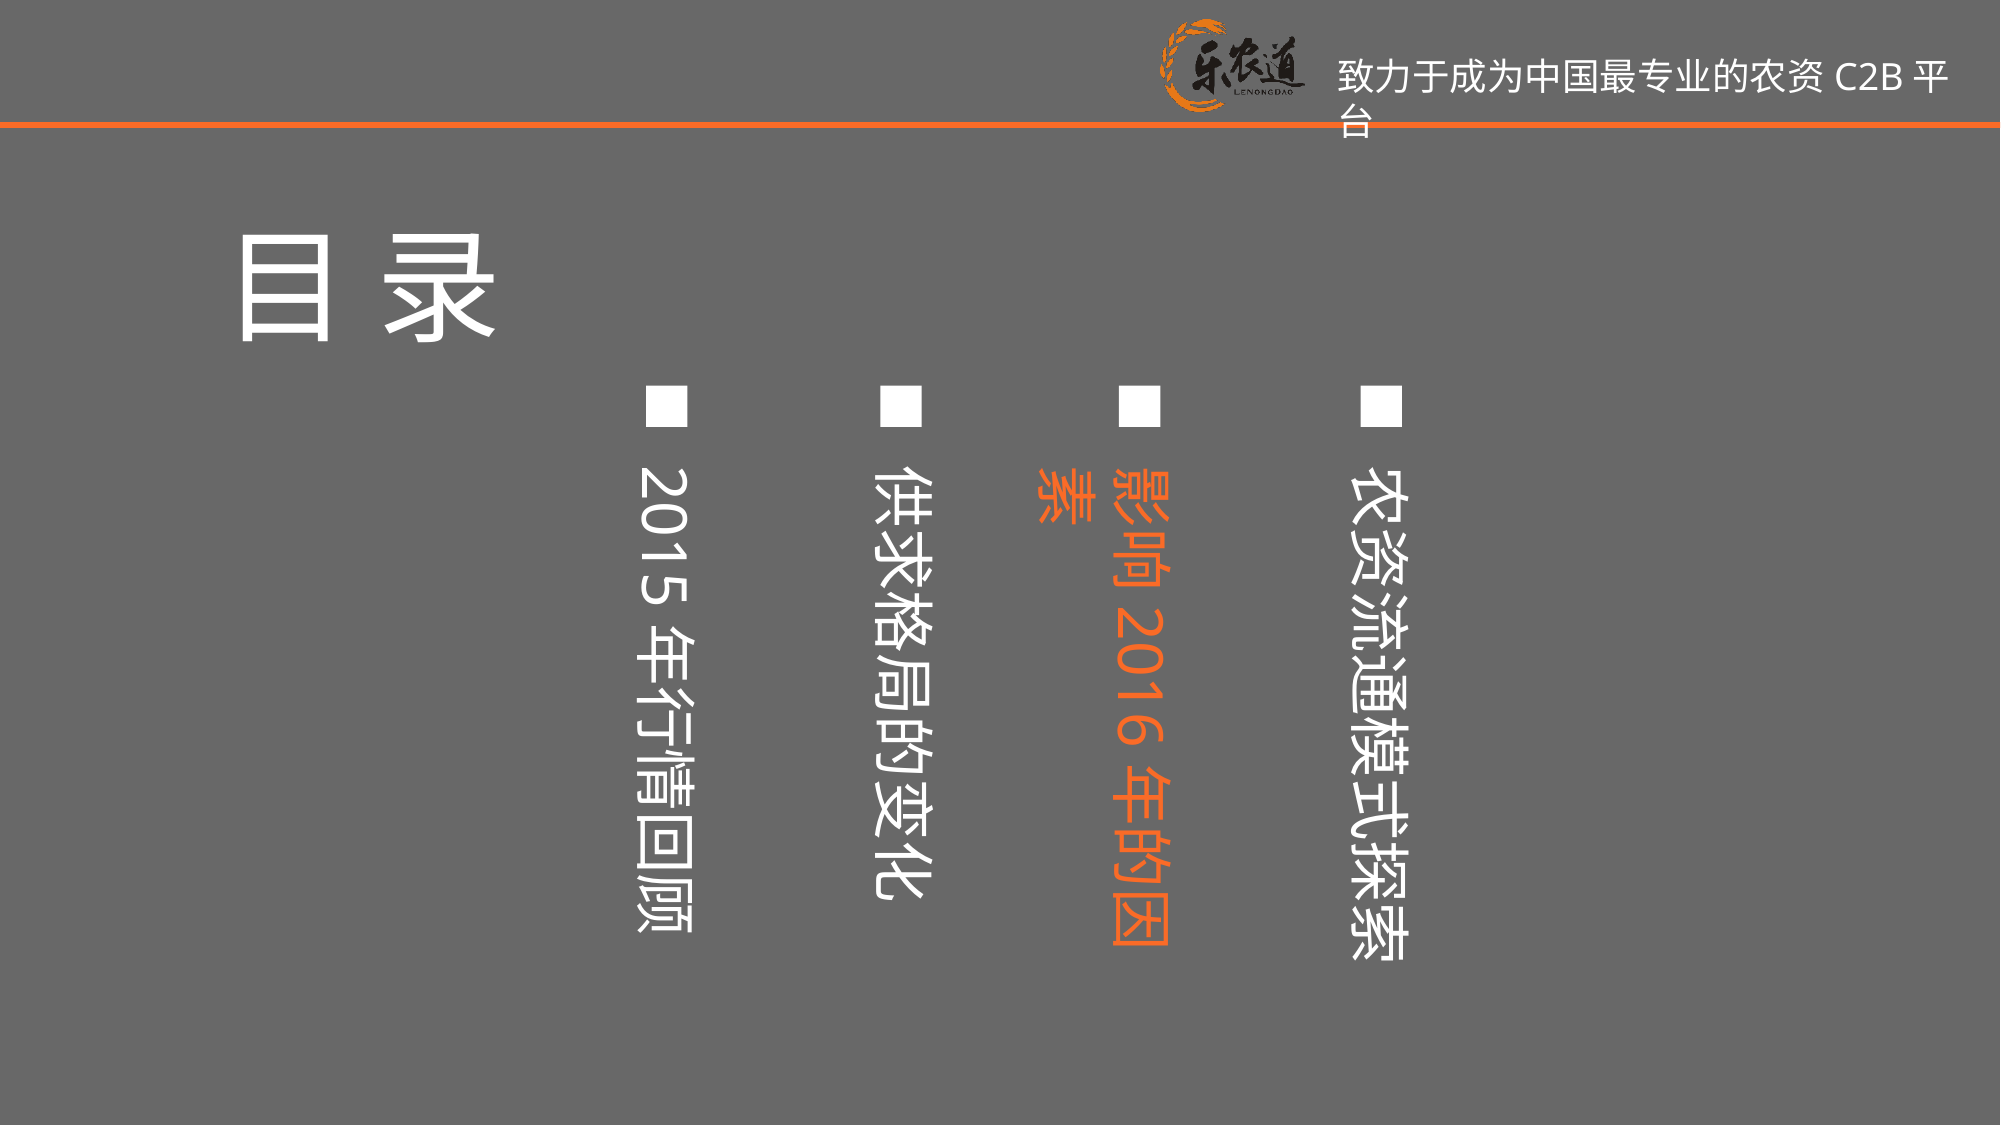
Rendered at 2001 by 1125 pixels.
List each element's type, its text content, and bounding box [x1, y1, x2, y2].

text_box 2015年行情回顾 [621, 458, 713, 960]
text_box 供求格局的变化 [859, 458, 951, 919]
text_box [1118, 385, 1161, 428]
picture [1160, 19, 1305, 112]
text_box [645, 385, 688, 428]
text_box 目 录 [189, 199, 536, 365]
text_box [1360, 385, 1403, 428]
text_box 农资流通模式探索 [1335, 458, 1427, 1012]
text_box 影响2016年的因素 [1097, 458, 1189, 1012]
text_box [879, 385, 923, 428]
